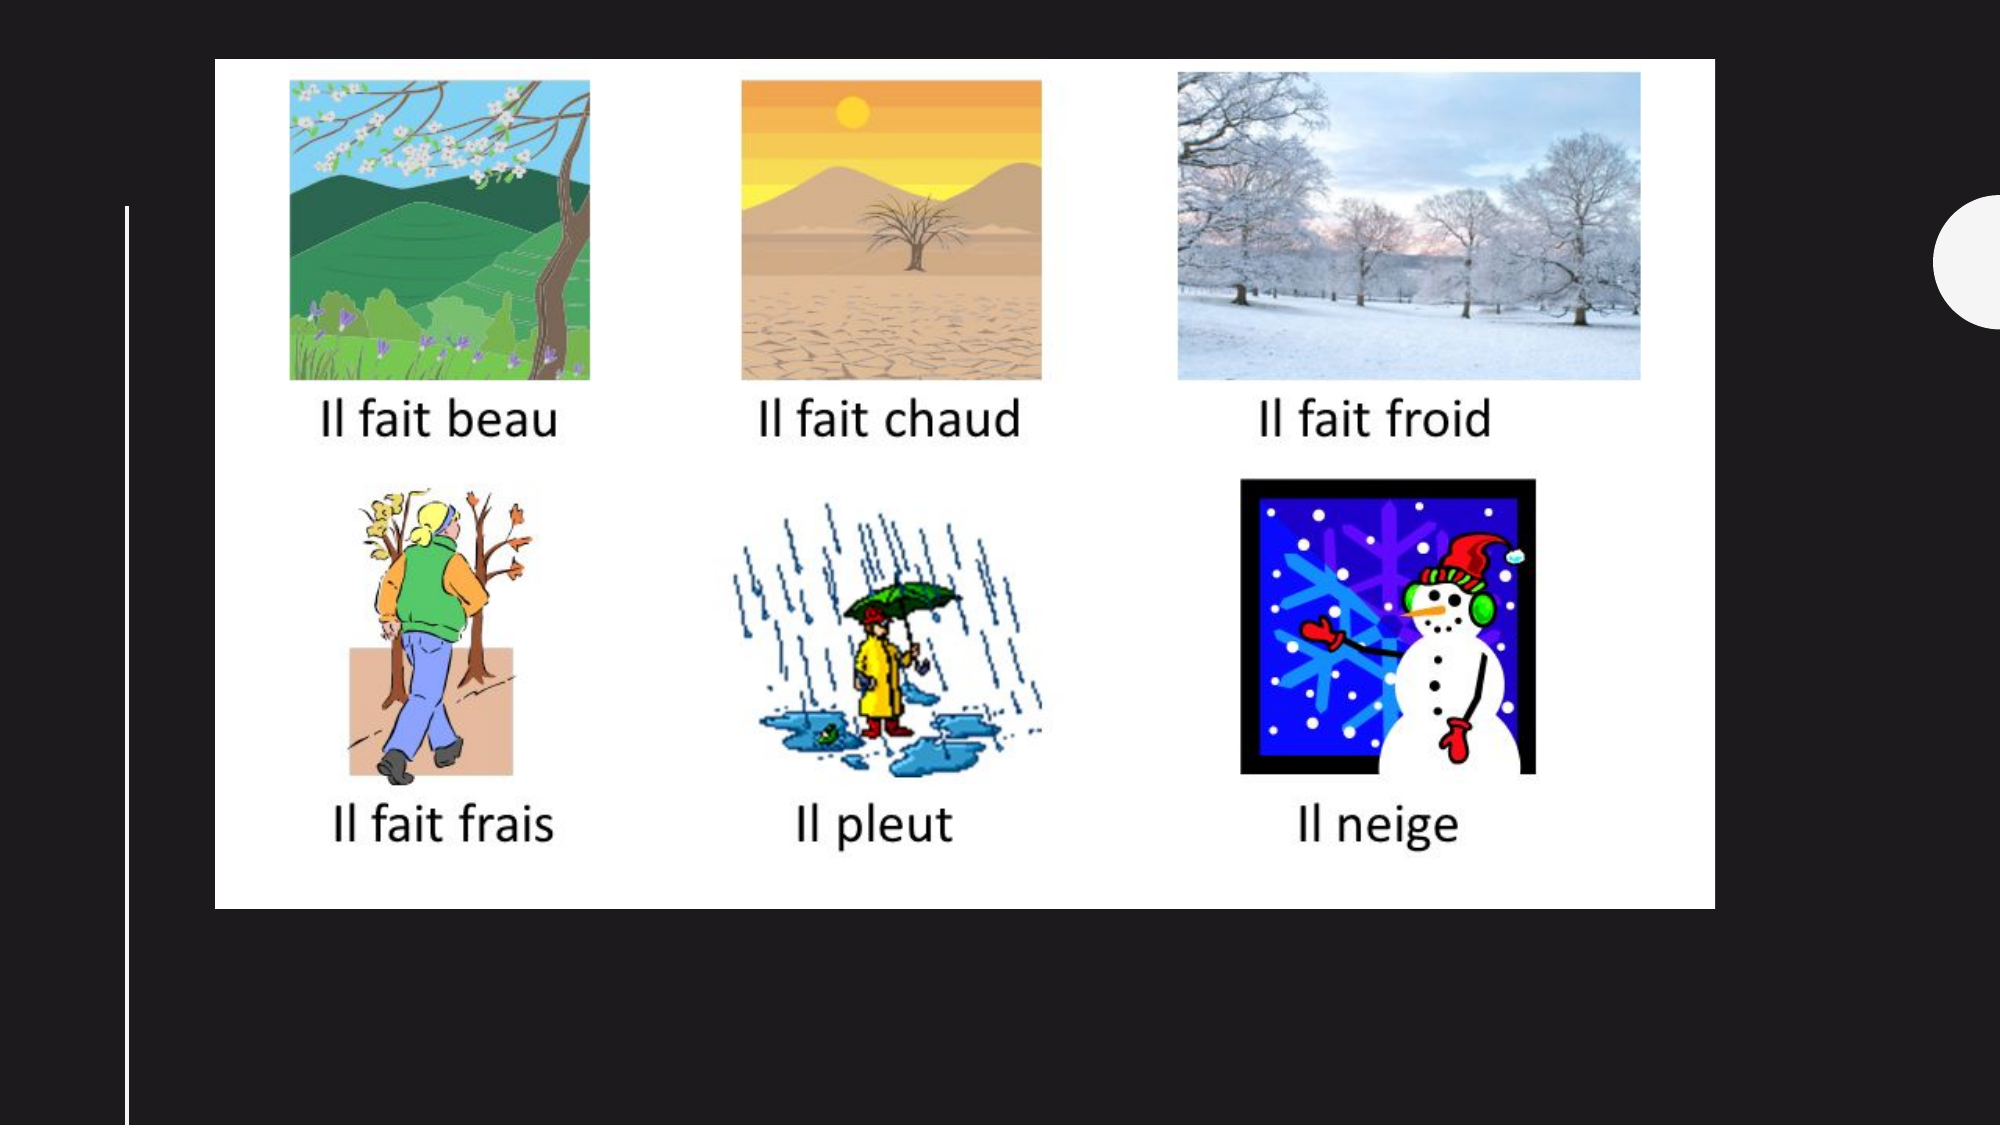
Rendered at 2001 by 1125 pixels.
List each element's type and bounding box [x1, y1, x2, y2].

picture [215, 59, 1716, 909]
